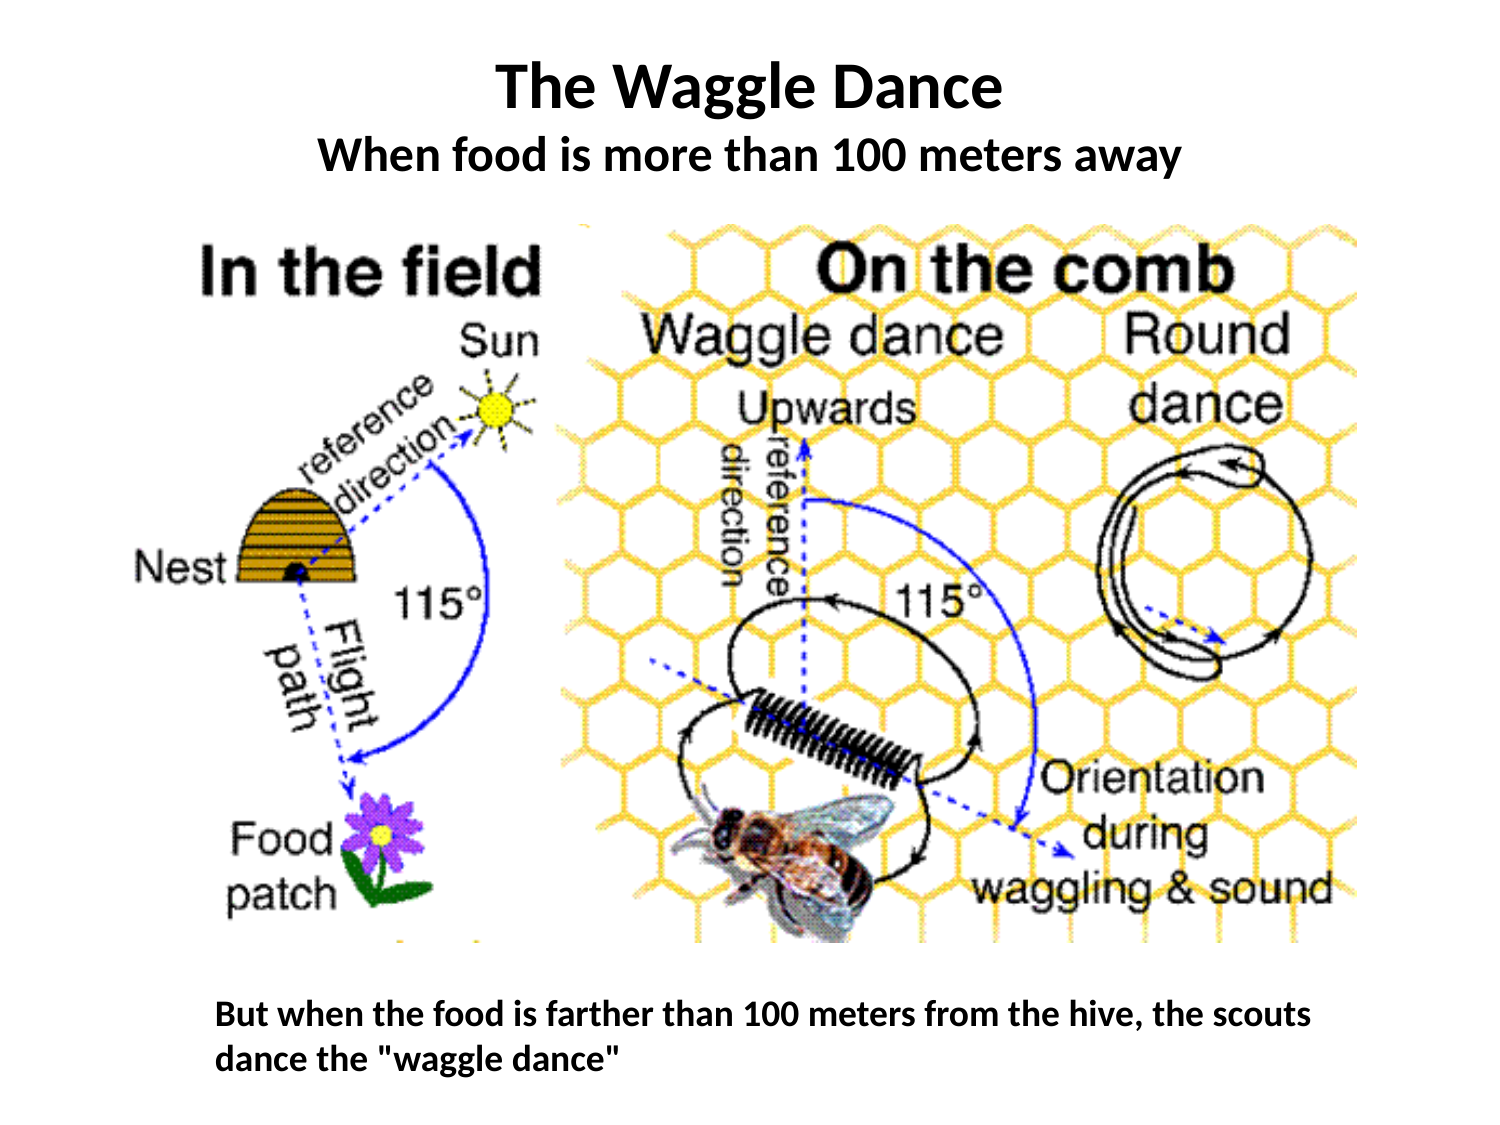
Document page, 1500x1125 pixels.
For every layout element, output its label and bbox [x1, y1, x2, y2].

text_box [74, 34, 1426, 1088]
